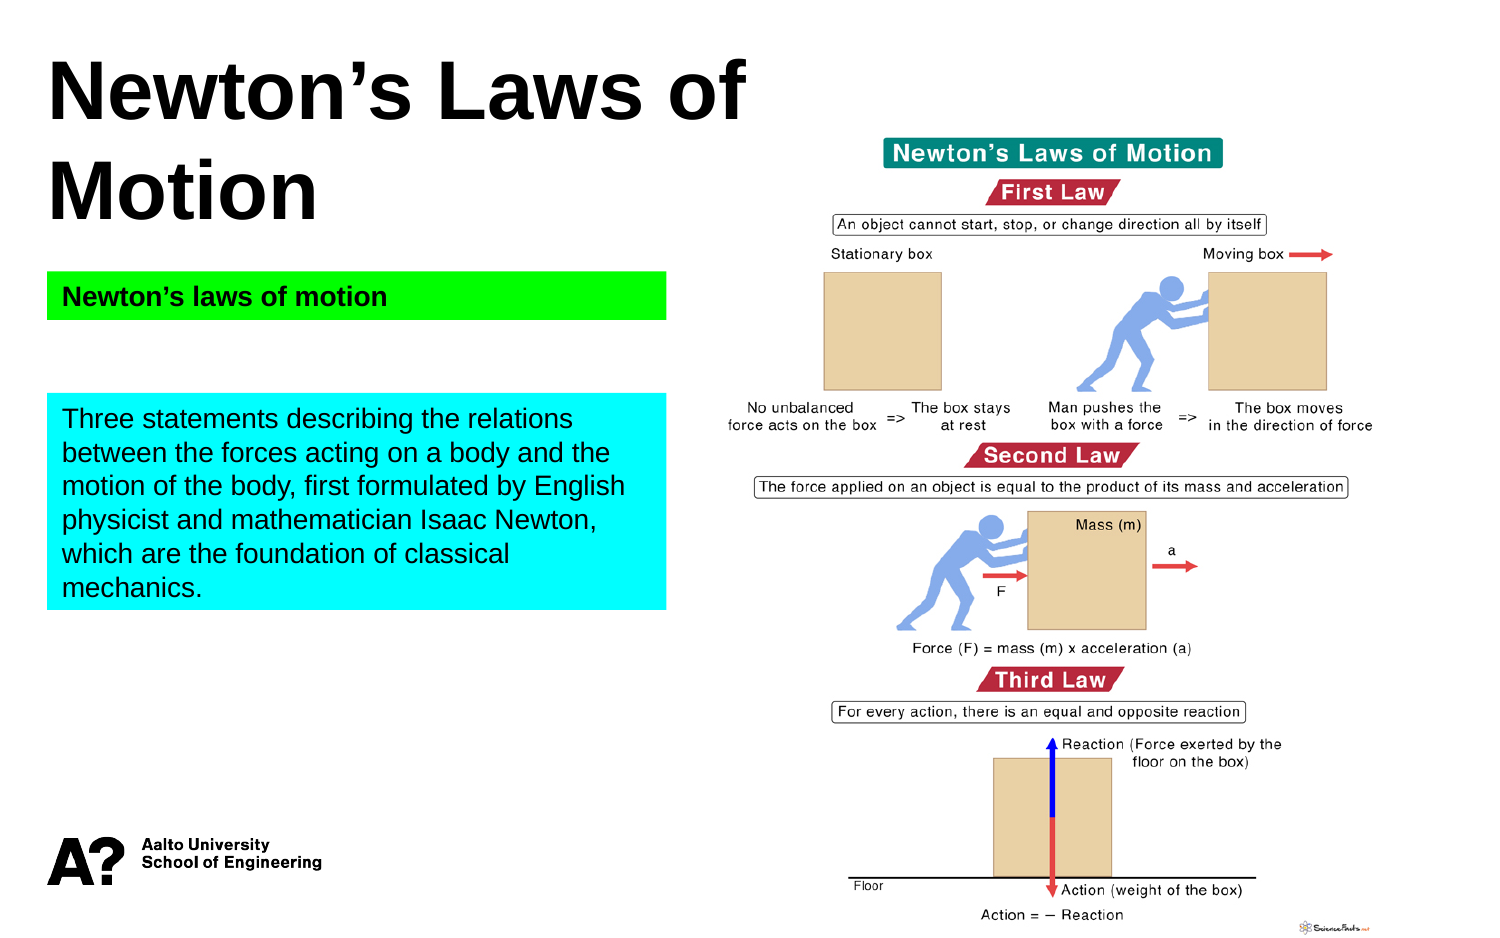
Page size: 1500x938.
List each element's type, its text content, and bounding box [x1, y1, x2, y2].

list Newton’s Laws of Motion [47, 36, 865, 227]
picture [0, 791, 368, 932]
text_box Three statements describing the relations between the forces acting on a body and the motion of the body, first formulated by English physicist and mathematician Isaac Newton, which are the foundation of classical mechanics. [47, 392, 667, 610]
text_box Newton’s laws of motion [47, 271, 667, 320]
picture [711, 130, 1390, 938]
